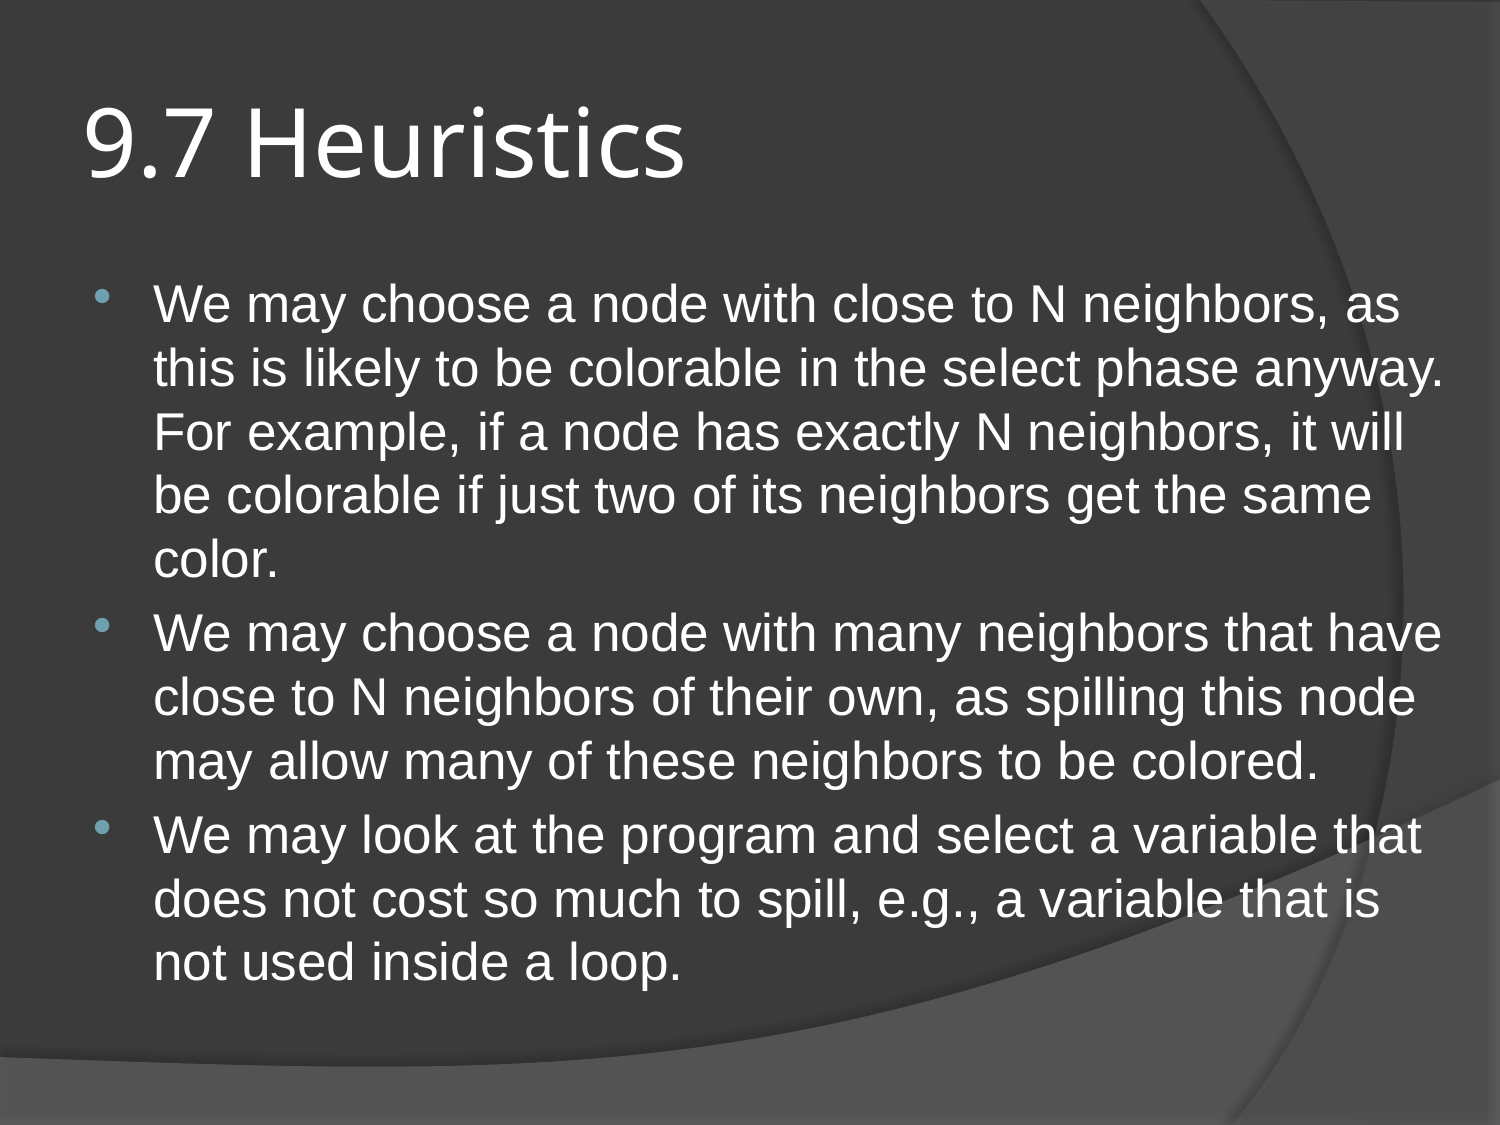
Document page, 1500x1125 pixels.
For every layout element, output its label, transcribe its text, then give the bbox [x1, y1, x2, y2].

title 9.7 Heuristics [75, 45, 1300, 233]
list We may choose a node with close to N neighbors, as this is likely to be colorable in the select phase anyway. For example, if a node has exactly N neighbors, it will be colorable if just two of its neighbors get the same color. We may choose a node with many neighbors that have close to N neighbors of their own, as spilling this node may allow many of these neighbors to be colored. We may look at the program and select a variable that does not cost so much to spill, e.g., a variable that is not used inside a loop. [75, 262, 1475, 1005]
